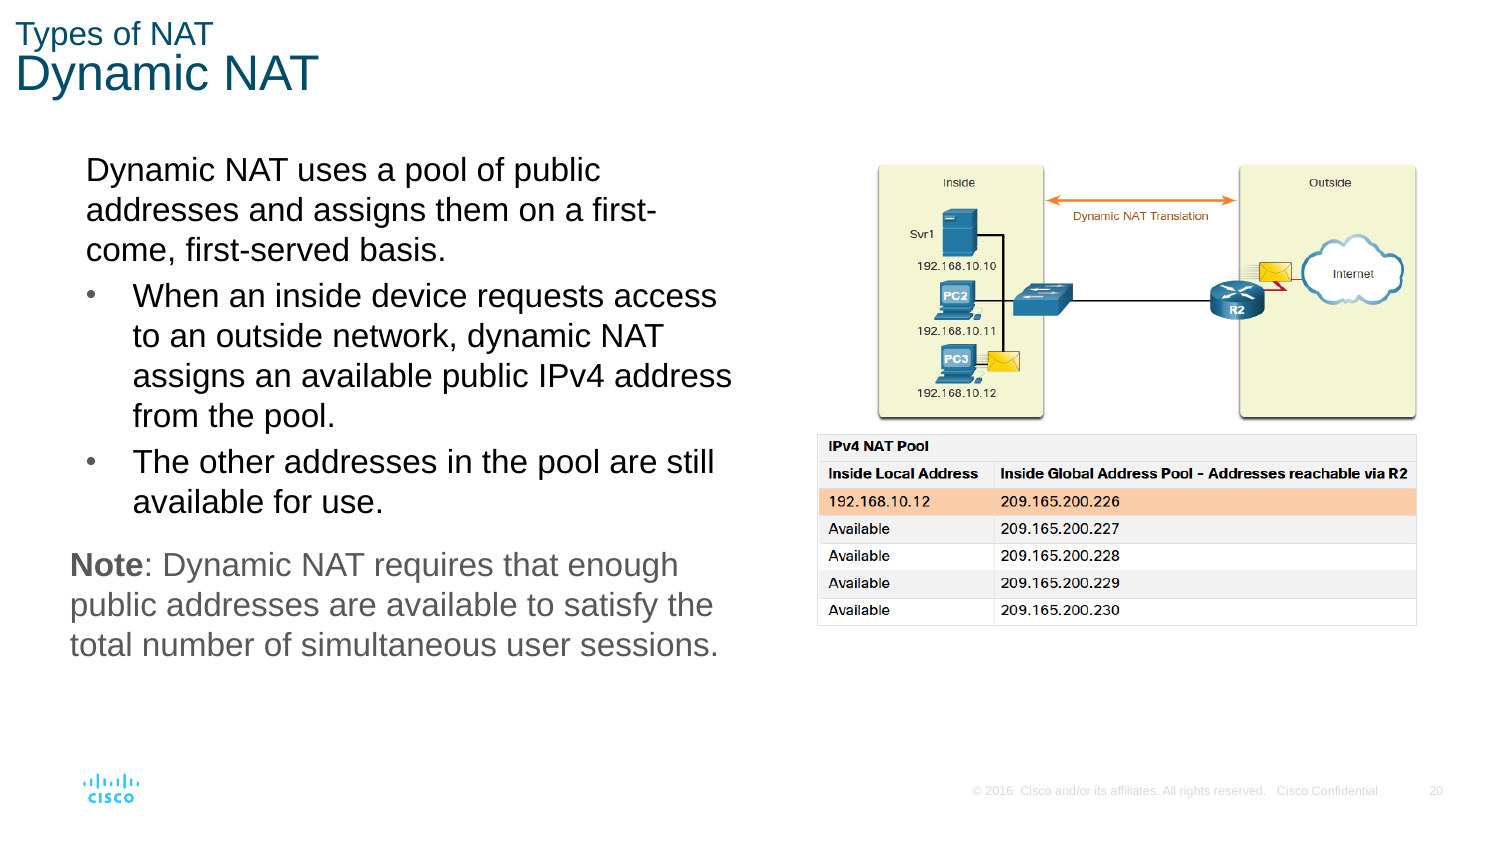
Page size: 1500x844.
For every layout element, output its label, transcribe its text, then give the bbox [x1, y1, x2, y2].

picture [809, 158, 1430, 635]
title Types of NAT Dynamic NAT [0, 0, 1369, 121]
text_box Note: Dynamic NAT requires that enough public addresses are available to satisfy the total number of simultaneous user sessions. [55, 536, 750, 671]
list Dynamic NAT uses a pool of public addresses and assigns them on a first-come, first-served basis. When an inside device requests access to an outside network, dynamic NAT assigns an available public IPv4 address from the pool. The other addresses in the pool are still available for use. [70, 140, 750, 517]
